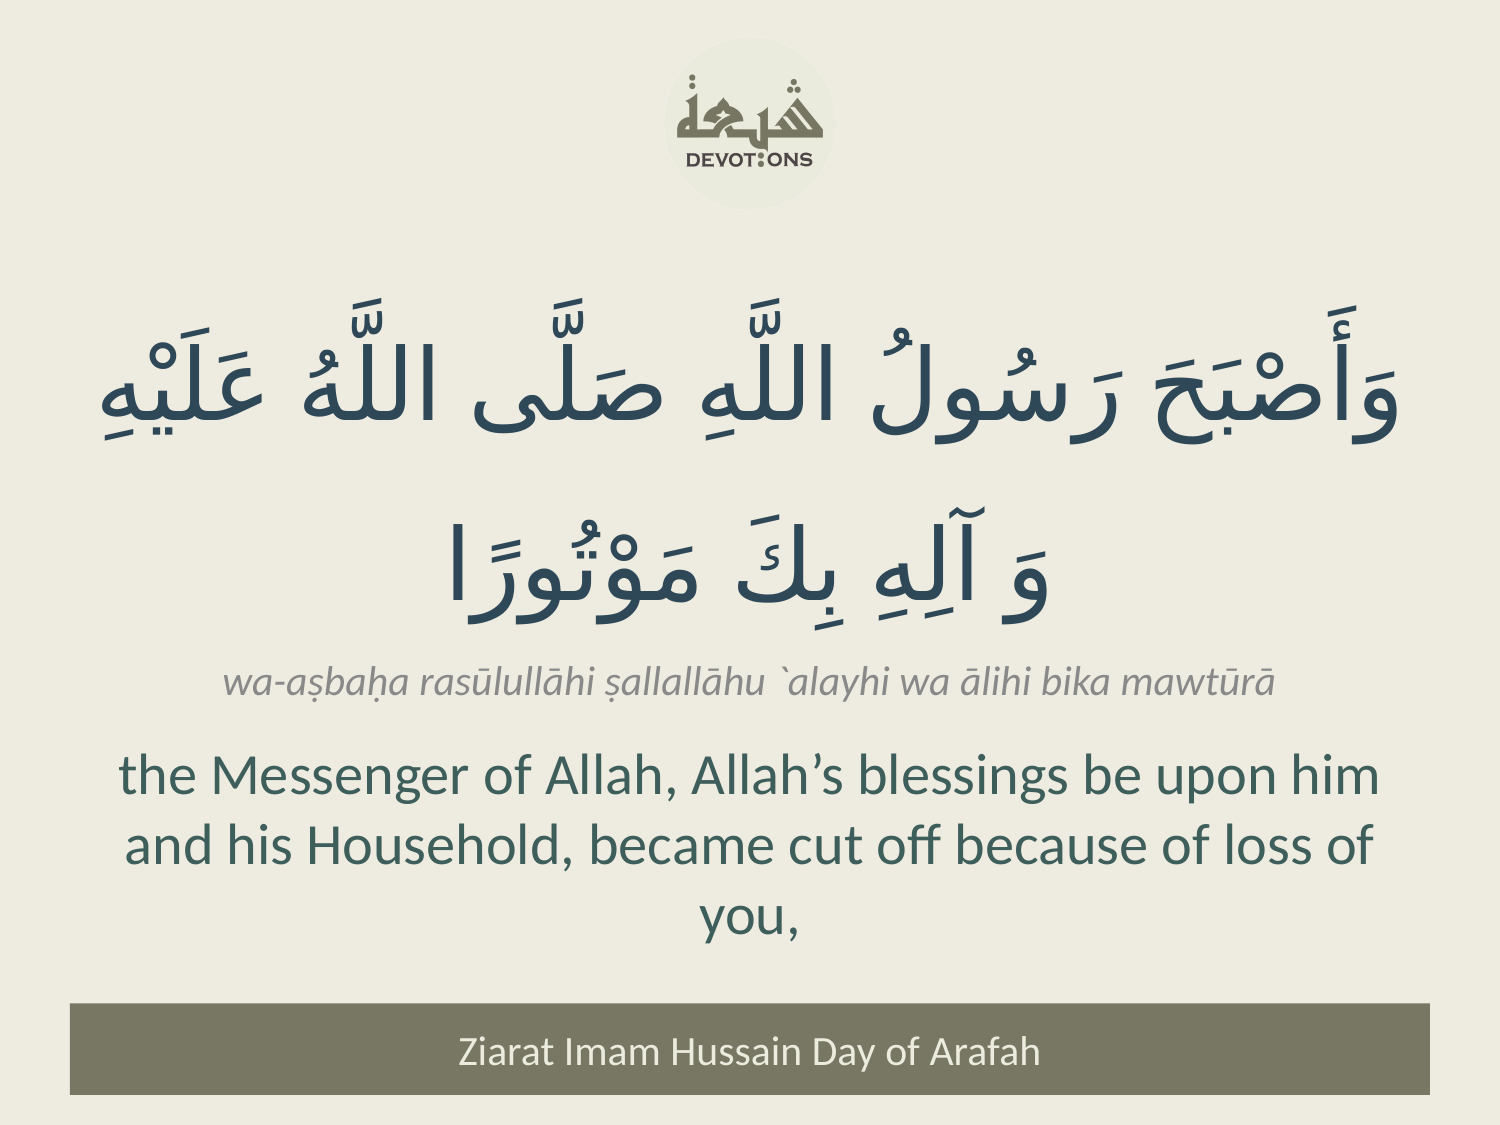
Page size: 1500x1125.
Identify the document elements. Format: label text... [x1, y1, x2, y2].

picture [656, 29, 844, 203]
list Ziarat Imam Hussain Day of Arafah [69, 1003, 1430, 1095]
list وَأَصْبَحَ رَسُولُ اللَّهِ صَلَّى اللَّهُ عَلَيْهِ وَ آلِهِ بِكَ مَوْتُورًا wa-aṣbaḥa rasūlullāhi ṣallallāhu `alayhi wa ālihi bika mawtūrā the Messenger of Allah, Allah’s blessings be upon him and his Household, became cut off because of loss of you, [69, 203, 1430, 1003]
